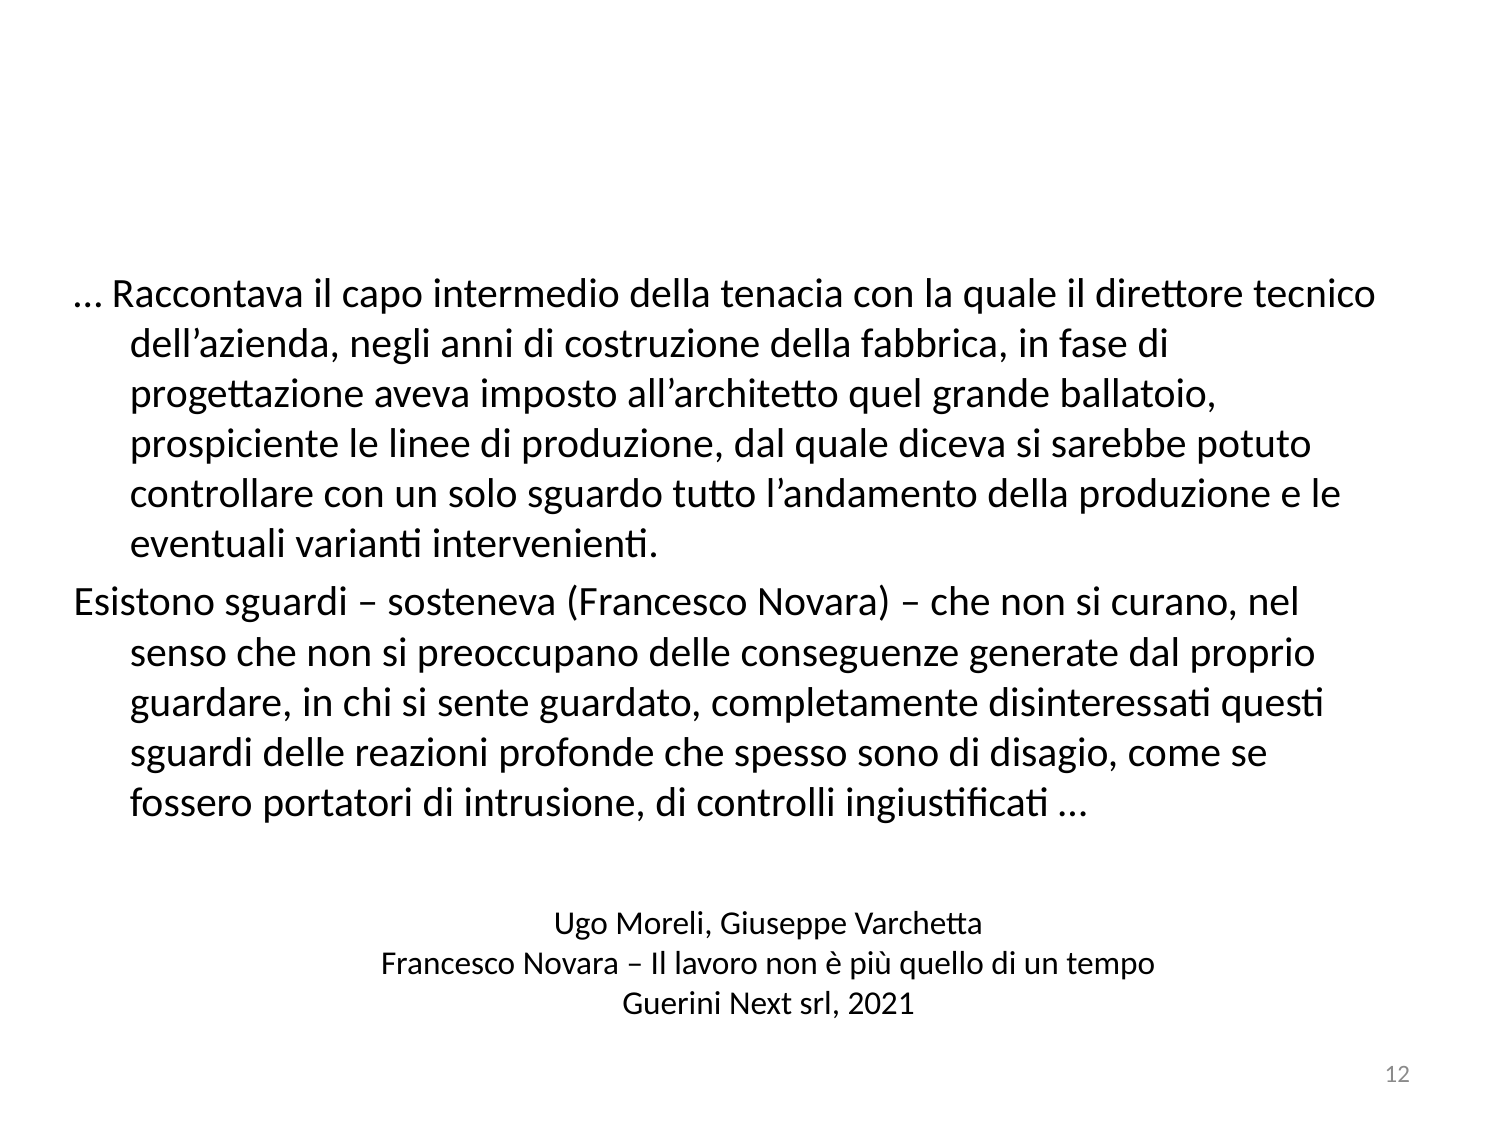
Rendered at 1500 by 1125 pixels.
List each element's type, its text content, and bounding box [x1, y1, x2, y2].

list … Raccontava il capo intermedio della tenacia con la quale il direttore tecnico dell’azienda, negli anni di costruzione della fabbrica, in fase di progettazione aveva imposto all’architetto quel grande ballatoio, prospiciente le linee di produzione, dal quale diceva si sarebbe potuto controllare con un solo sguardo tutto l’andamento della produzione e le eventuali varianti intervenienti. Esistono sguardi – sosteneva (Francesco Novara) – che non si curano, nel senso che non si preoccupano delle conseguenze generate dal proprio guardare, in chi si sente guardato, completamente disinteressati questi sguardi delle reazioni profonde che spesso sono di disagio, come se fossero portatori di intrusione, di controlli ingiustificati … [58, 257, 1409, 907]
title Ugo Moreli, Giuseppe Varchetta Francesco Novara – Il lavoro non è più quello di un tempo Guerini Next srl, 2021 [93, 867, 1444, 1055]
slide_number 12 [1074, 1042, 1425, 1103]
